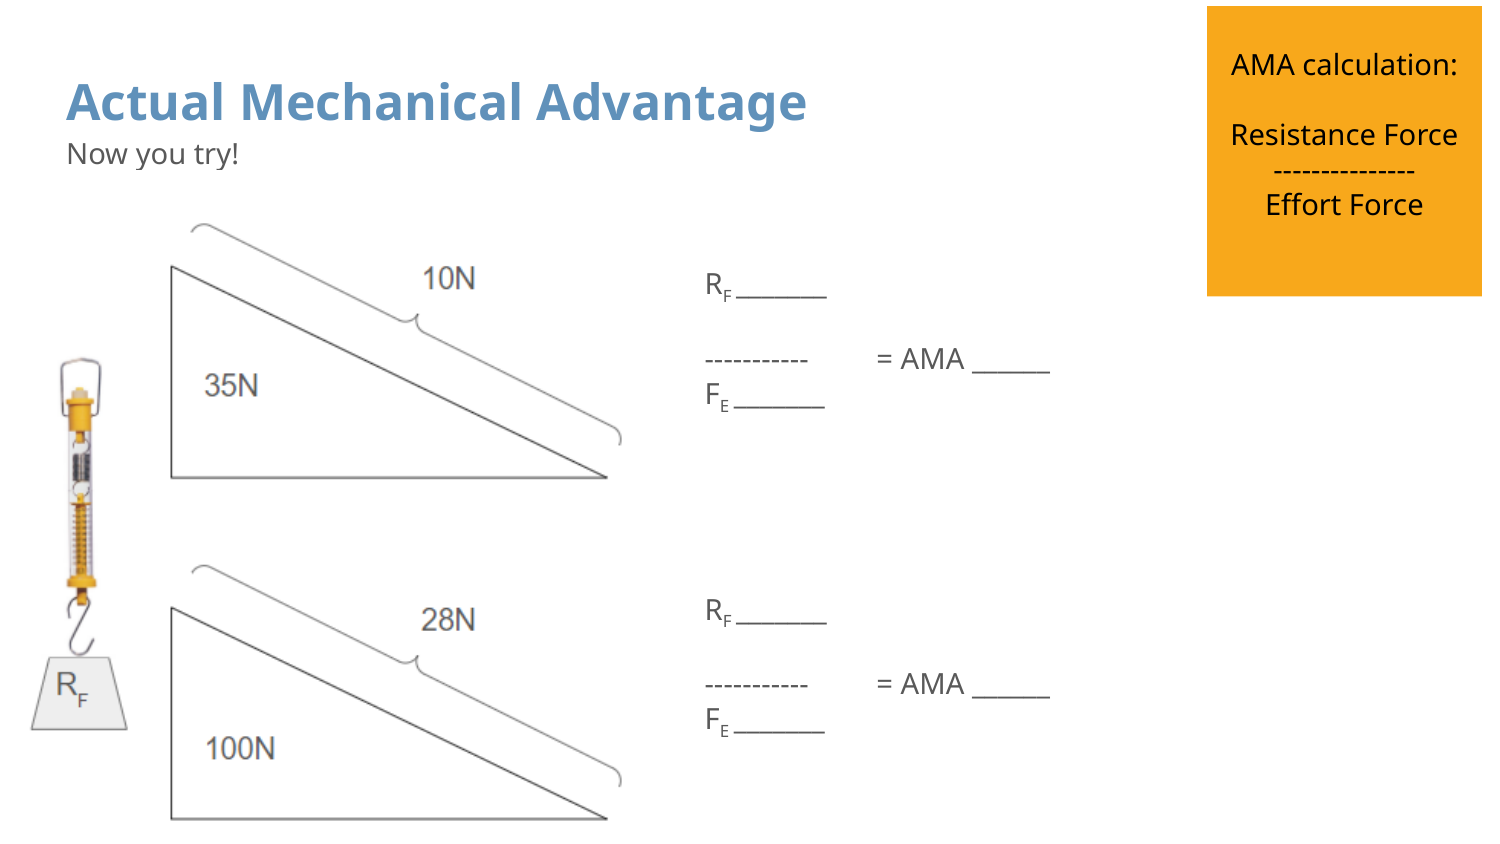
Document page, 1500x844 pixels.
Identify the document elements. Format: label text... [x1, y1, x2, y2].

picture [20, 170, 632, 827]
text_box RF _______ ----------- = AMA ______ FE _______ [689, 583, 1085, 783]
title Actual Mechanical Advantage Now you try! [51, 46, 908, 297]
text_box RF _______ ----------- = AMA ______ FE _______ [689, 258, 1085, 458]
text_box AMA calculation: Resistance Force --------------- Effort Force [1207, 6, 1482, 297]
